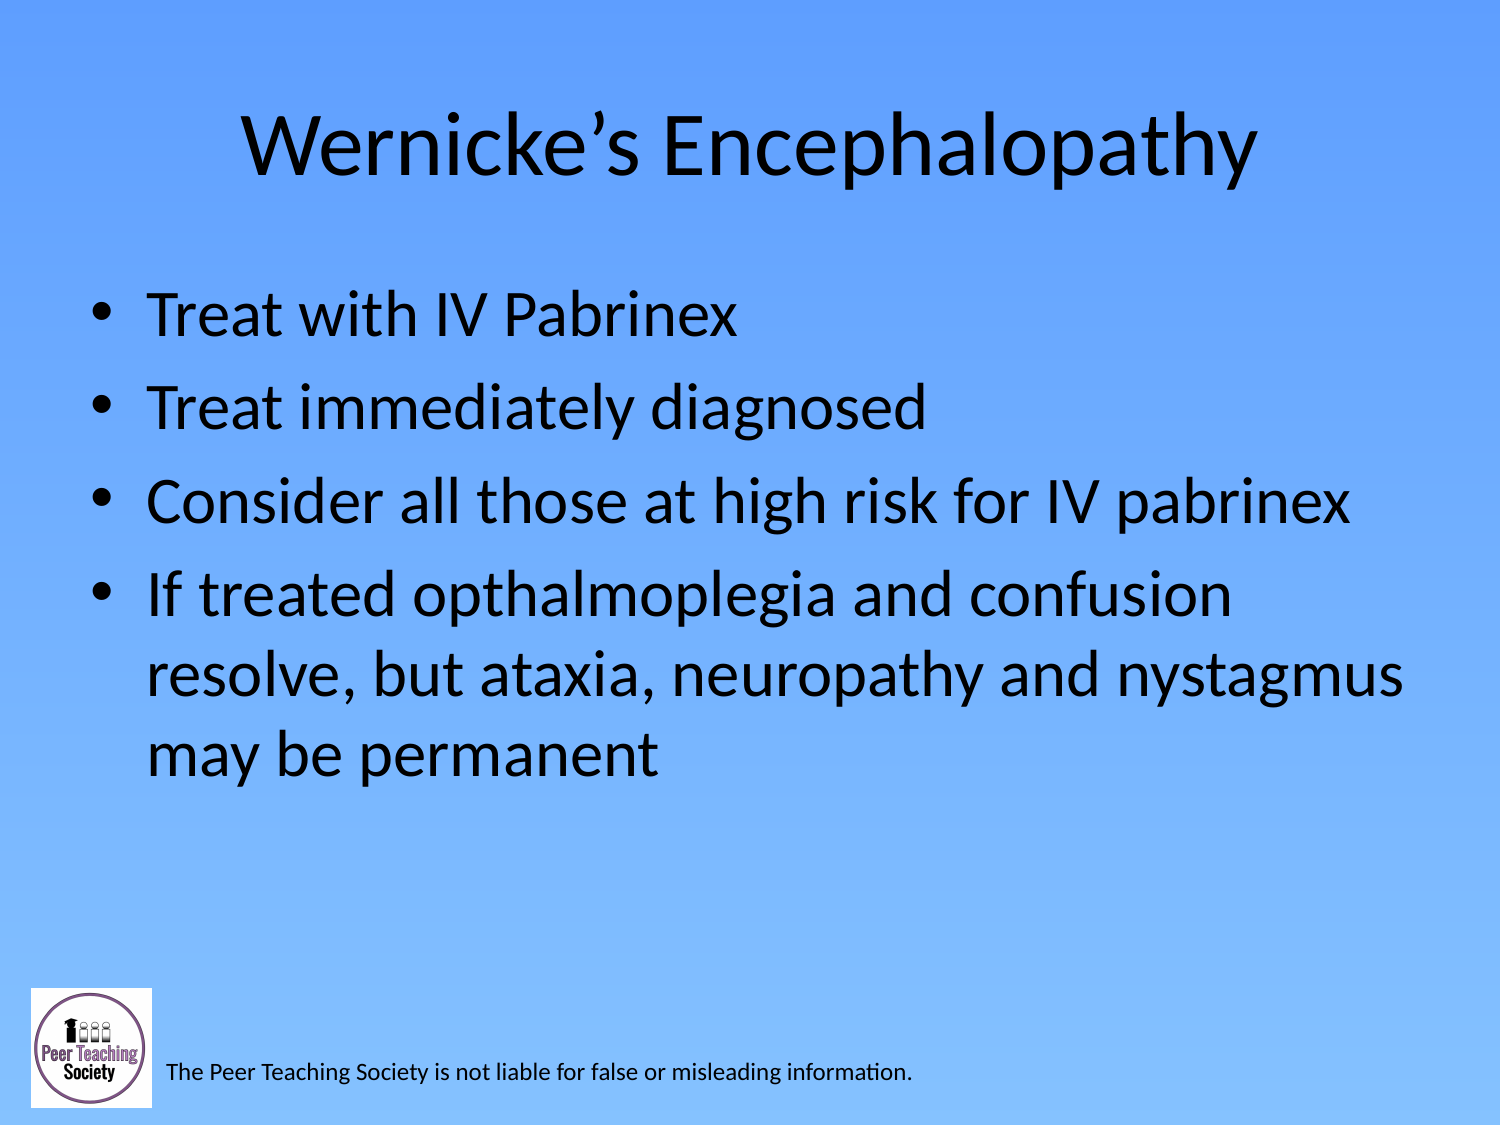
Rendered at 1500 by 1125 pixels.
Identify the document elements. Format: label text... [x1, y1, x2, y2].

text_box The Peer Teaching Society is not liable for false or misleading information. [155, 1048, 983, 1094]
list Treat with IV Pabrinex Treat immediately diagnosed Consider all those at high risk for IV pabrinex If treated opthalmoplegia and confusion resolve, but ataxia, neuropathy and nystagmus may be permanent [75, 262, 1425, 1005]
picture [30, 988, 152, 1109]
title Wernicke’s Encephalopathy [75, 45, 1425, 233]
